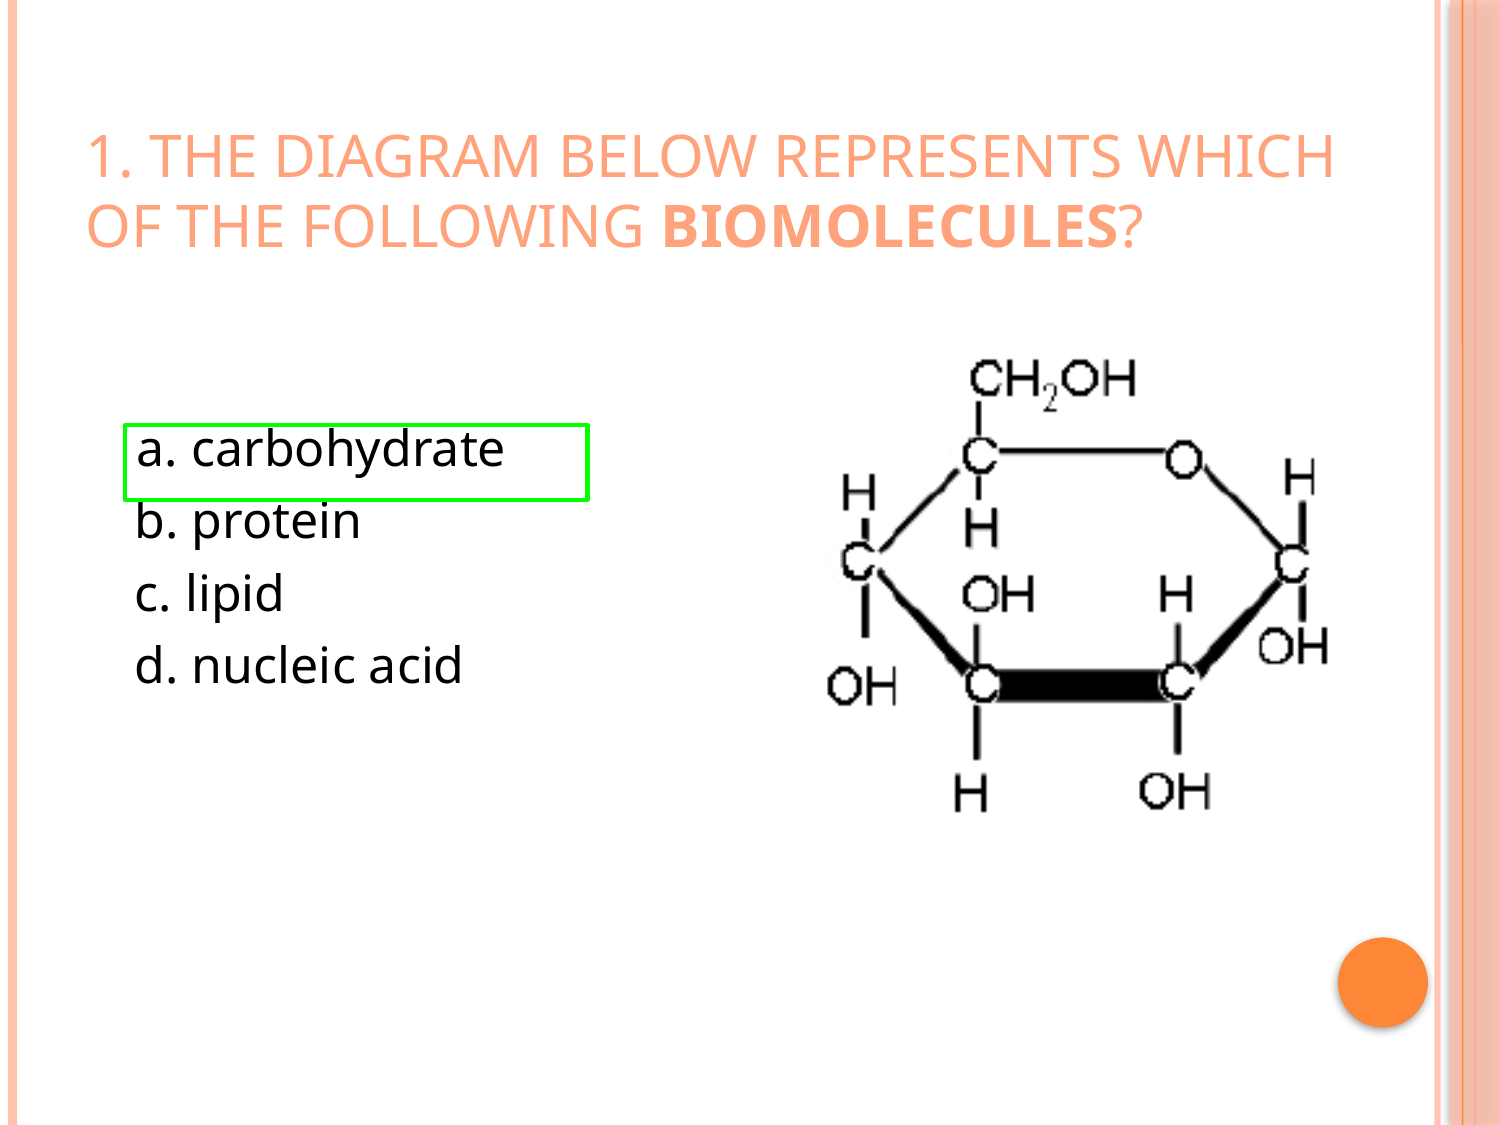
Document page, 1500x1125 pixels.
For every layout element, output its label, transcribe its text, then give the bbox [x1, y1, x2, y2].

title 1. The diagram below represents which of the following biomolecules? [0, 108, 1413, 338]
picture [786, 336, 1386, 845]
list a. carbohydrate b. protein c. lipid d. nucleic acid [75, 408, 1425, 1013]
text_box [123, 423, 590, 502]
